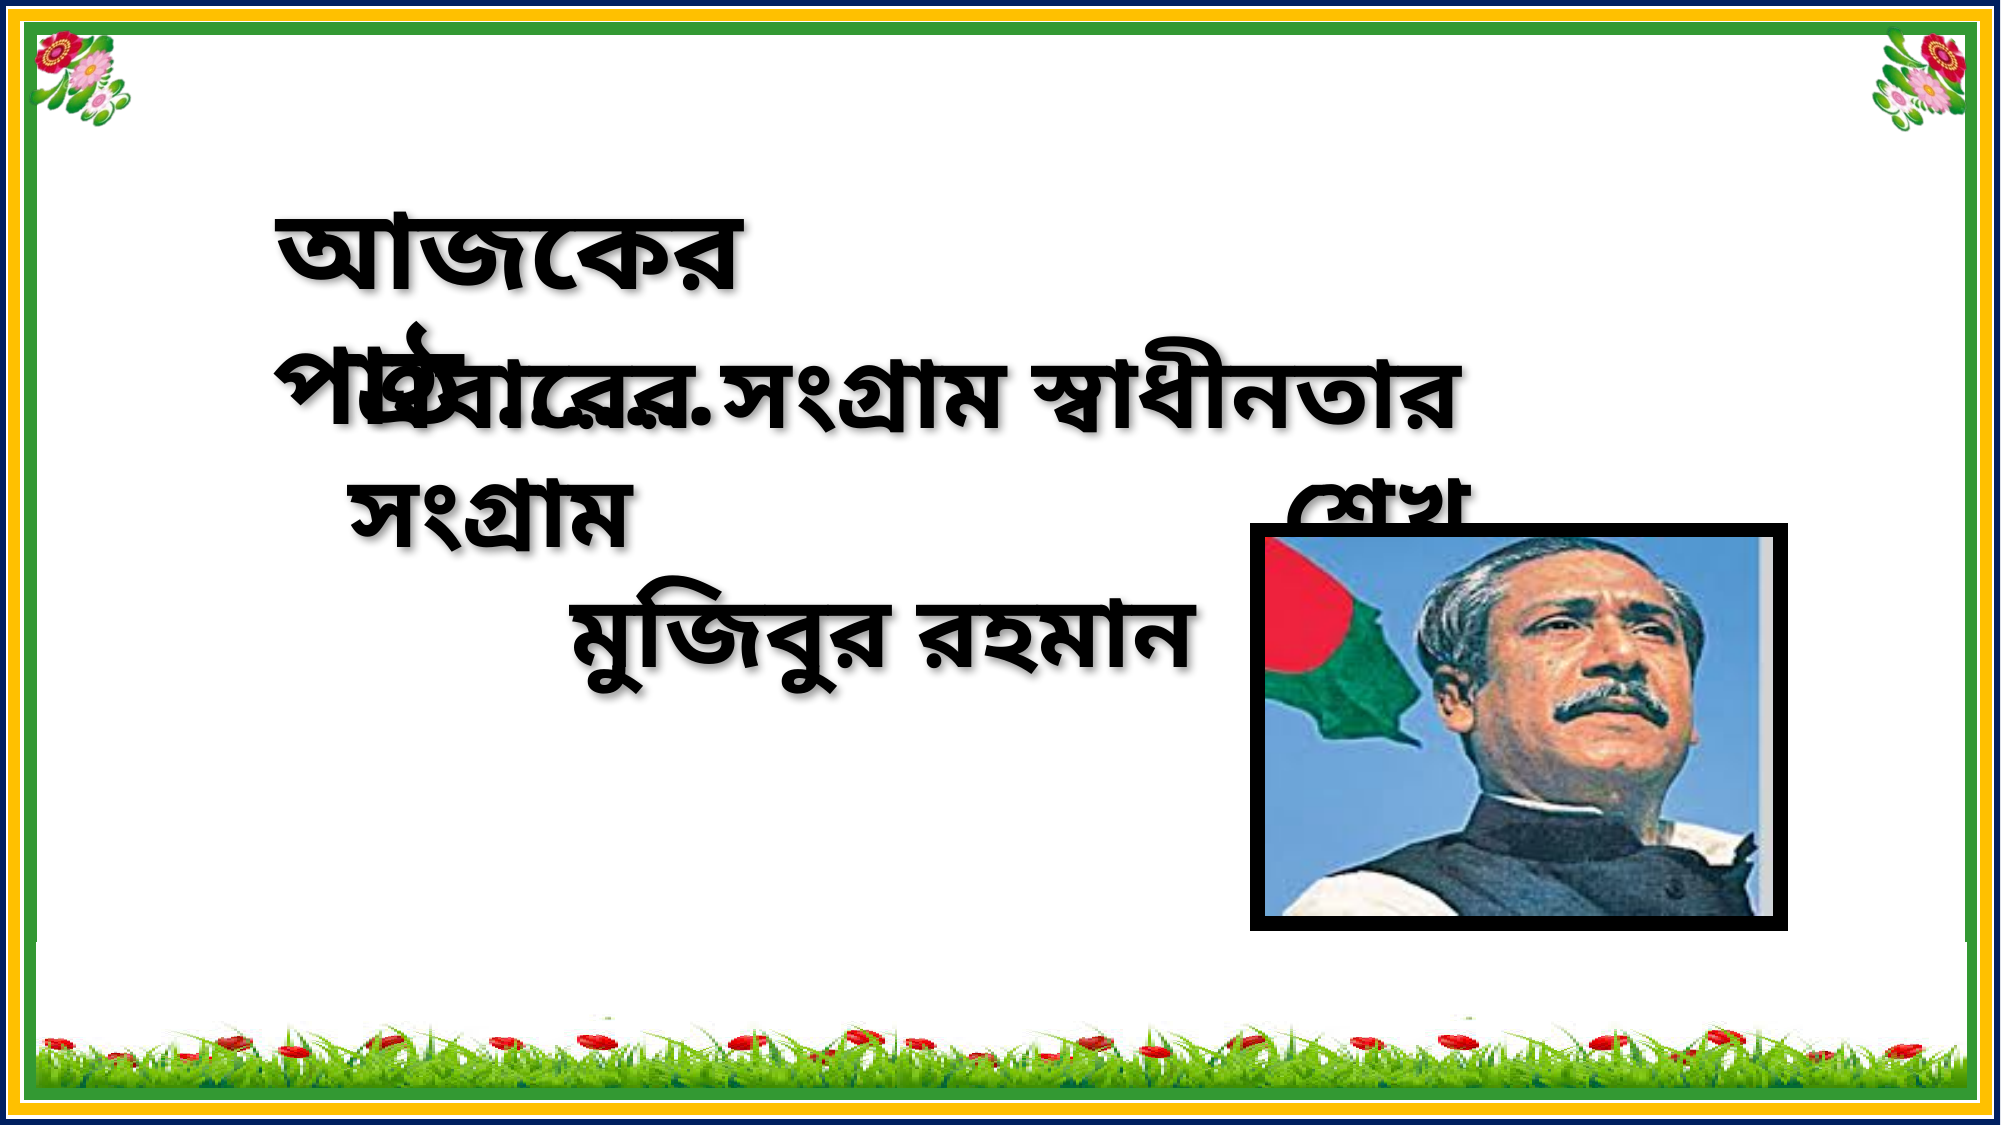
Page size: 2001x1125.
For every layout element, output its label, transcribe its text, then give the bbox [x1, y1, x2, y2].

picture [1264, 537, 1774, 916]
text_box আজকের পাঠ ....... [109, 169, 910, 454]
text_box এবারের সংগ্রাম স্বাধীনতার সংগ্রাম শেখ মুজিবুর রহমান [233, 320, 1586, 696]
picture [1838, 0, 2001, 162]
picture [36, 942, 1967, 1088]
picture [1, 0, 160, 157]
